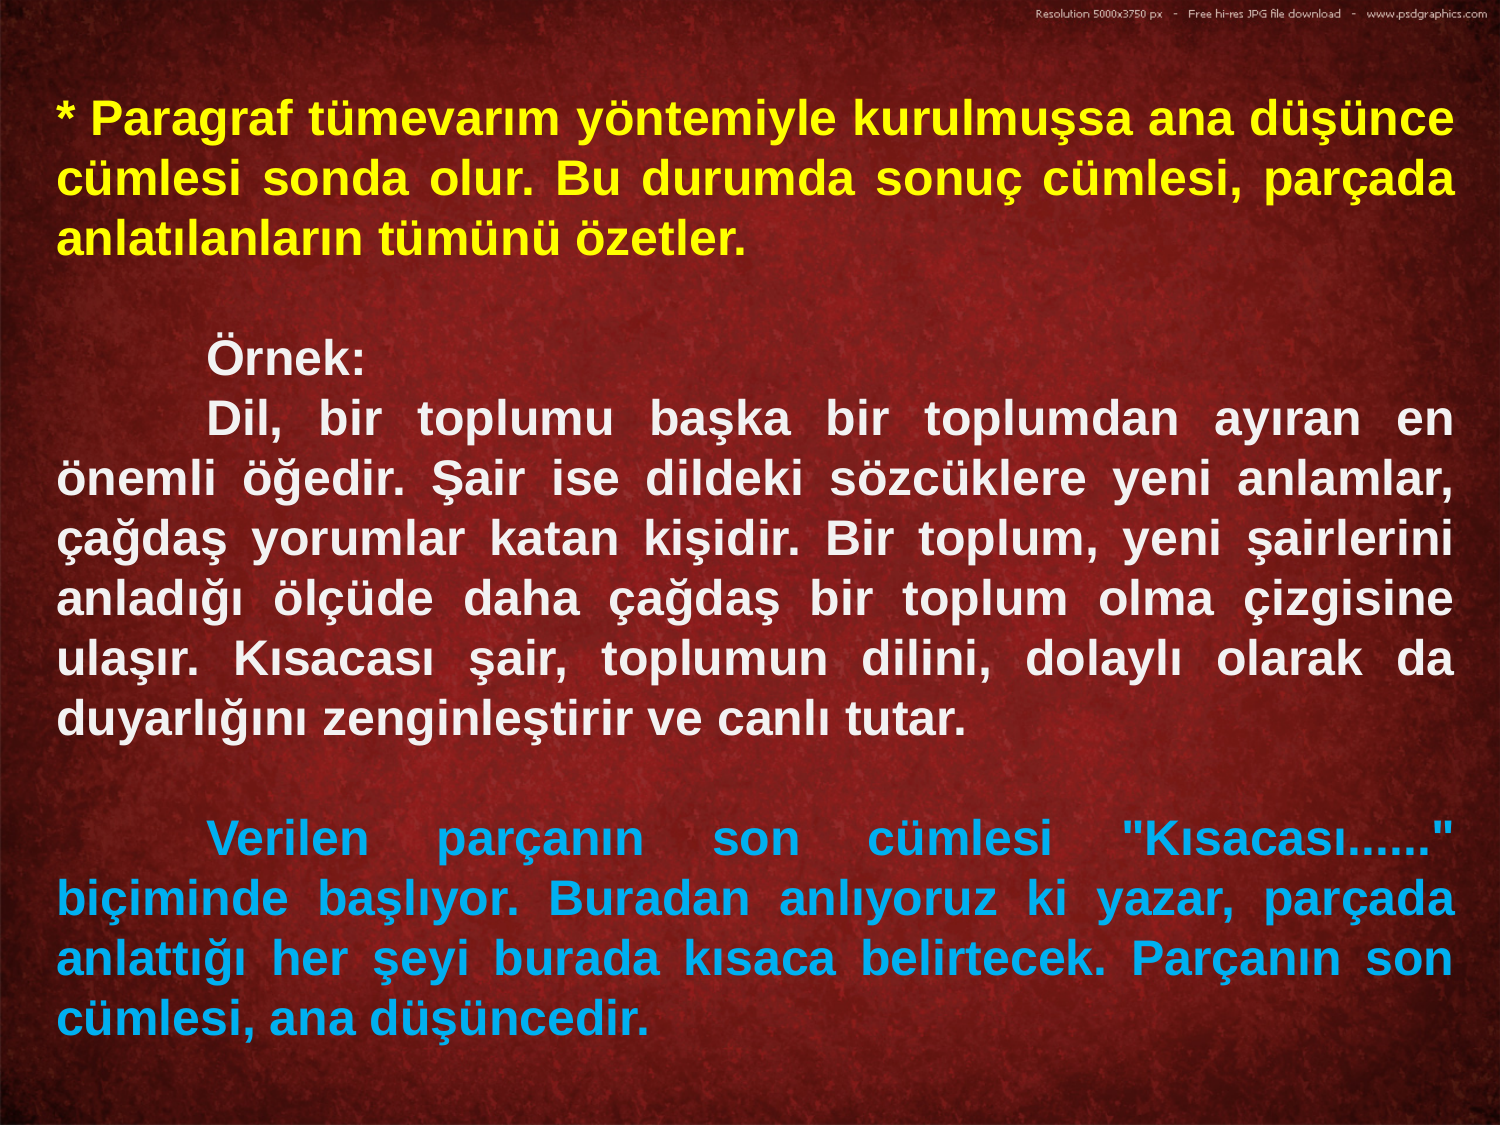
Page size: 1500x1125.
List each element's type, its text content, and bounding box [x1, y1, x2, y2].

picture [0, 0, 1500, 1125]
text_box * Paragraf tümevarım yöntemiyle kurulmuşsa ana düşünce cümlesi sonda olur. Bu durumda sonuç cümlesi, parçada anlatılanların tümünü özetler. Örnek: Dil, bir toplumu başka bir toplumdan ayıran en önemli öğedir. Şair ise dildeki sözcüklere yeni anlamlar, çağdaş yorumlar katan kişidir. Bir toplum, yeni şairlerini anladığı ölçüde daha çağdaş bir toplum olma çizgisine ulaşır. Kısacası şair, toplumun dilini, dolaylı olarak da duyarlığını zenginleştirir ve canlı tutar. Verilen parçanın son cümlesi "Kısacası......" biçiminde başlıyor. Buradan anlıyoruz ki yazar, parçada anlattığı her şeyi burada kısaca belirtecek. Parçanın son cümlesi, ana düşüncedir. [41, 78, 1471, 1053]
